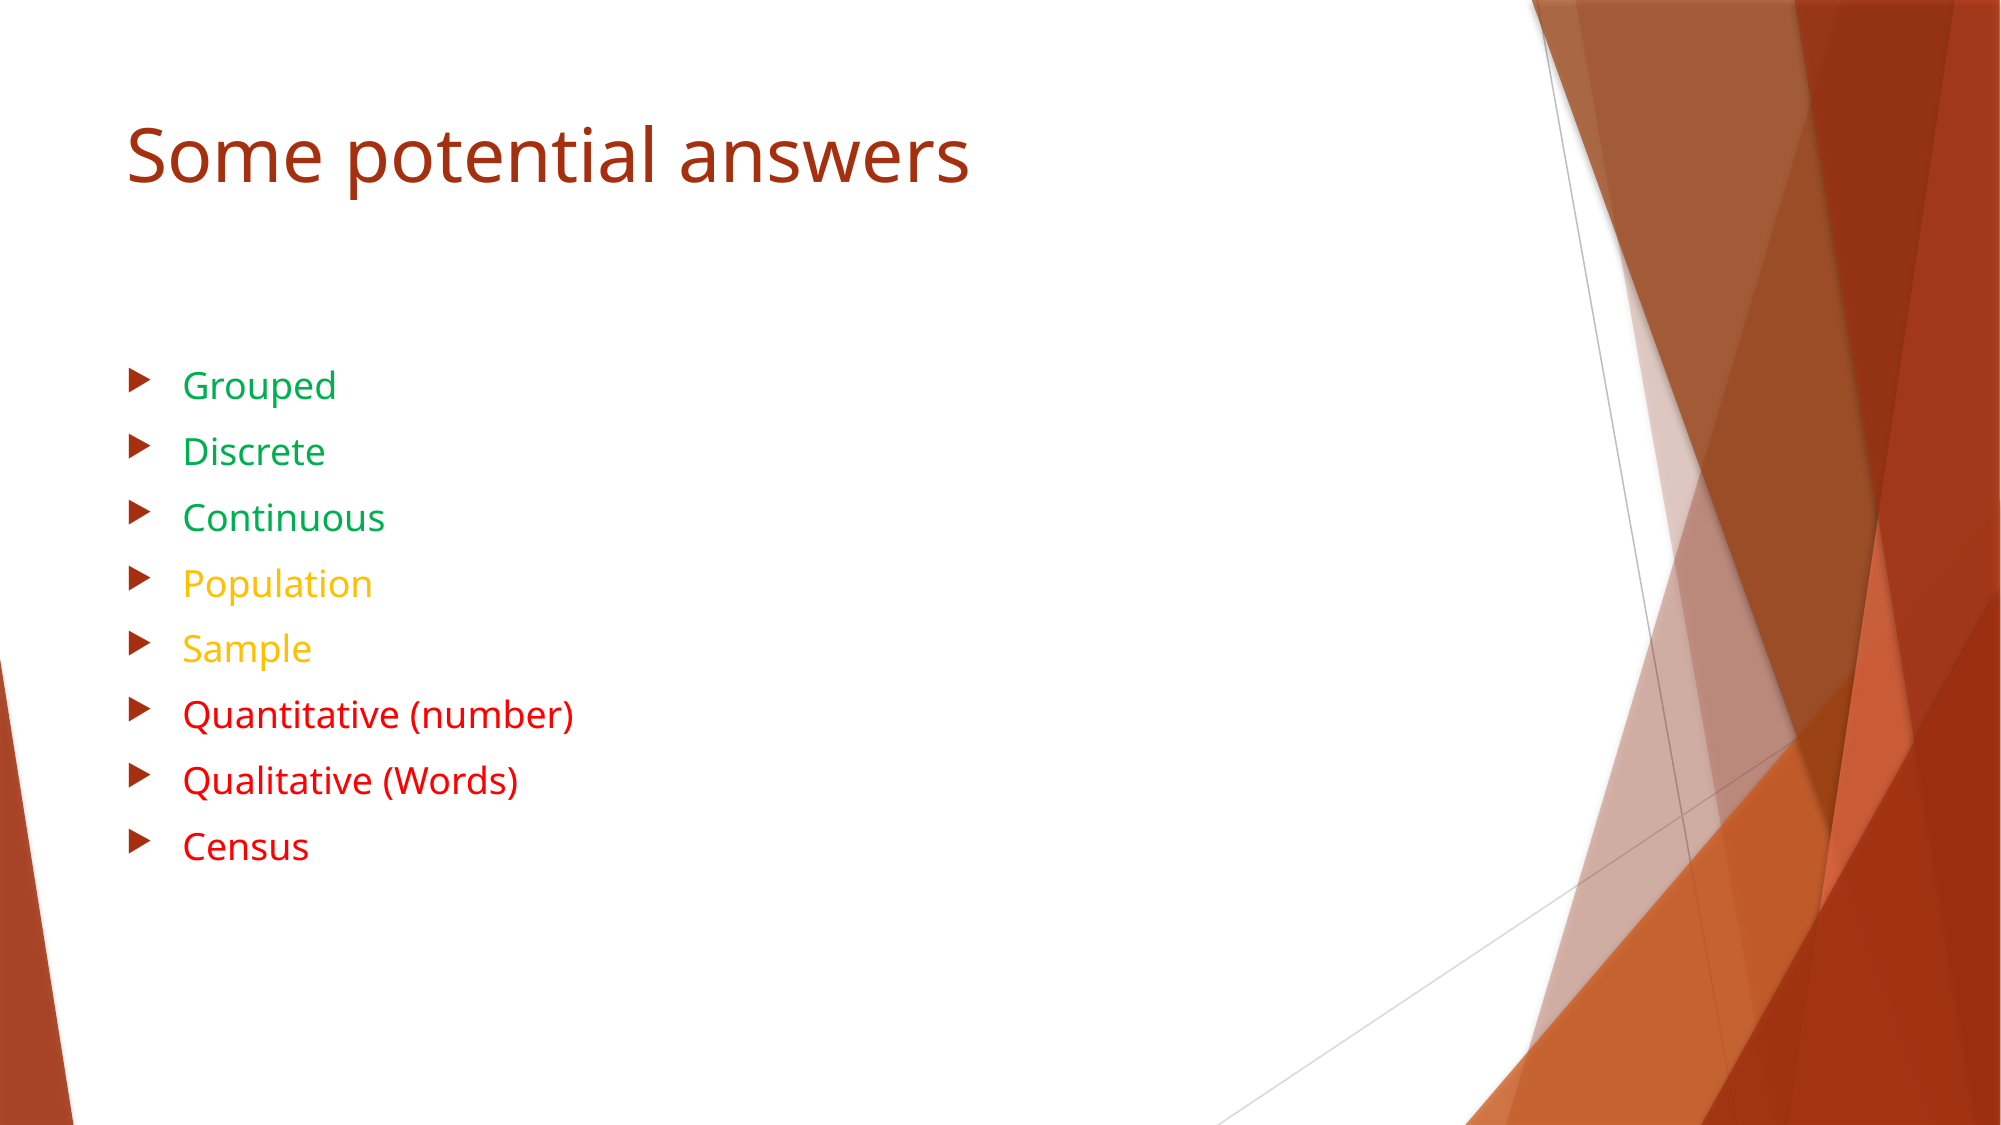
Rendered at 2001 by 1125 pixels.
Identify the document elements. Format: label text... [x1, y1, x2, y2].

list Grouped Discrete Continuous Population Sample Quantitative (number) Qualitative (Words) Census [111, 354, 1522, 992]
title Some potential answers [111, 99, 1522, 317]
